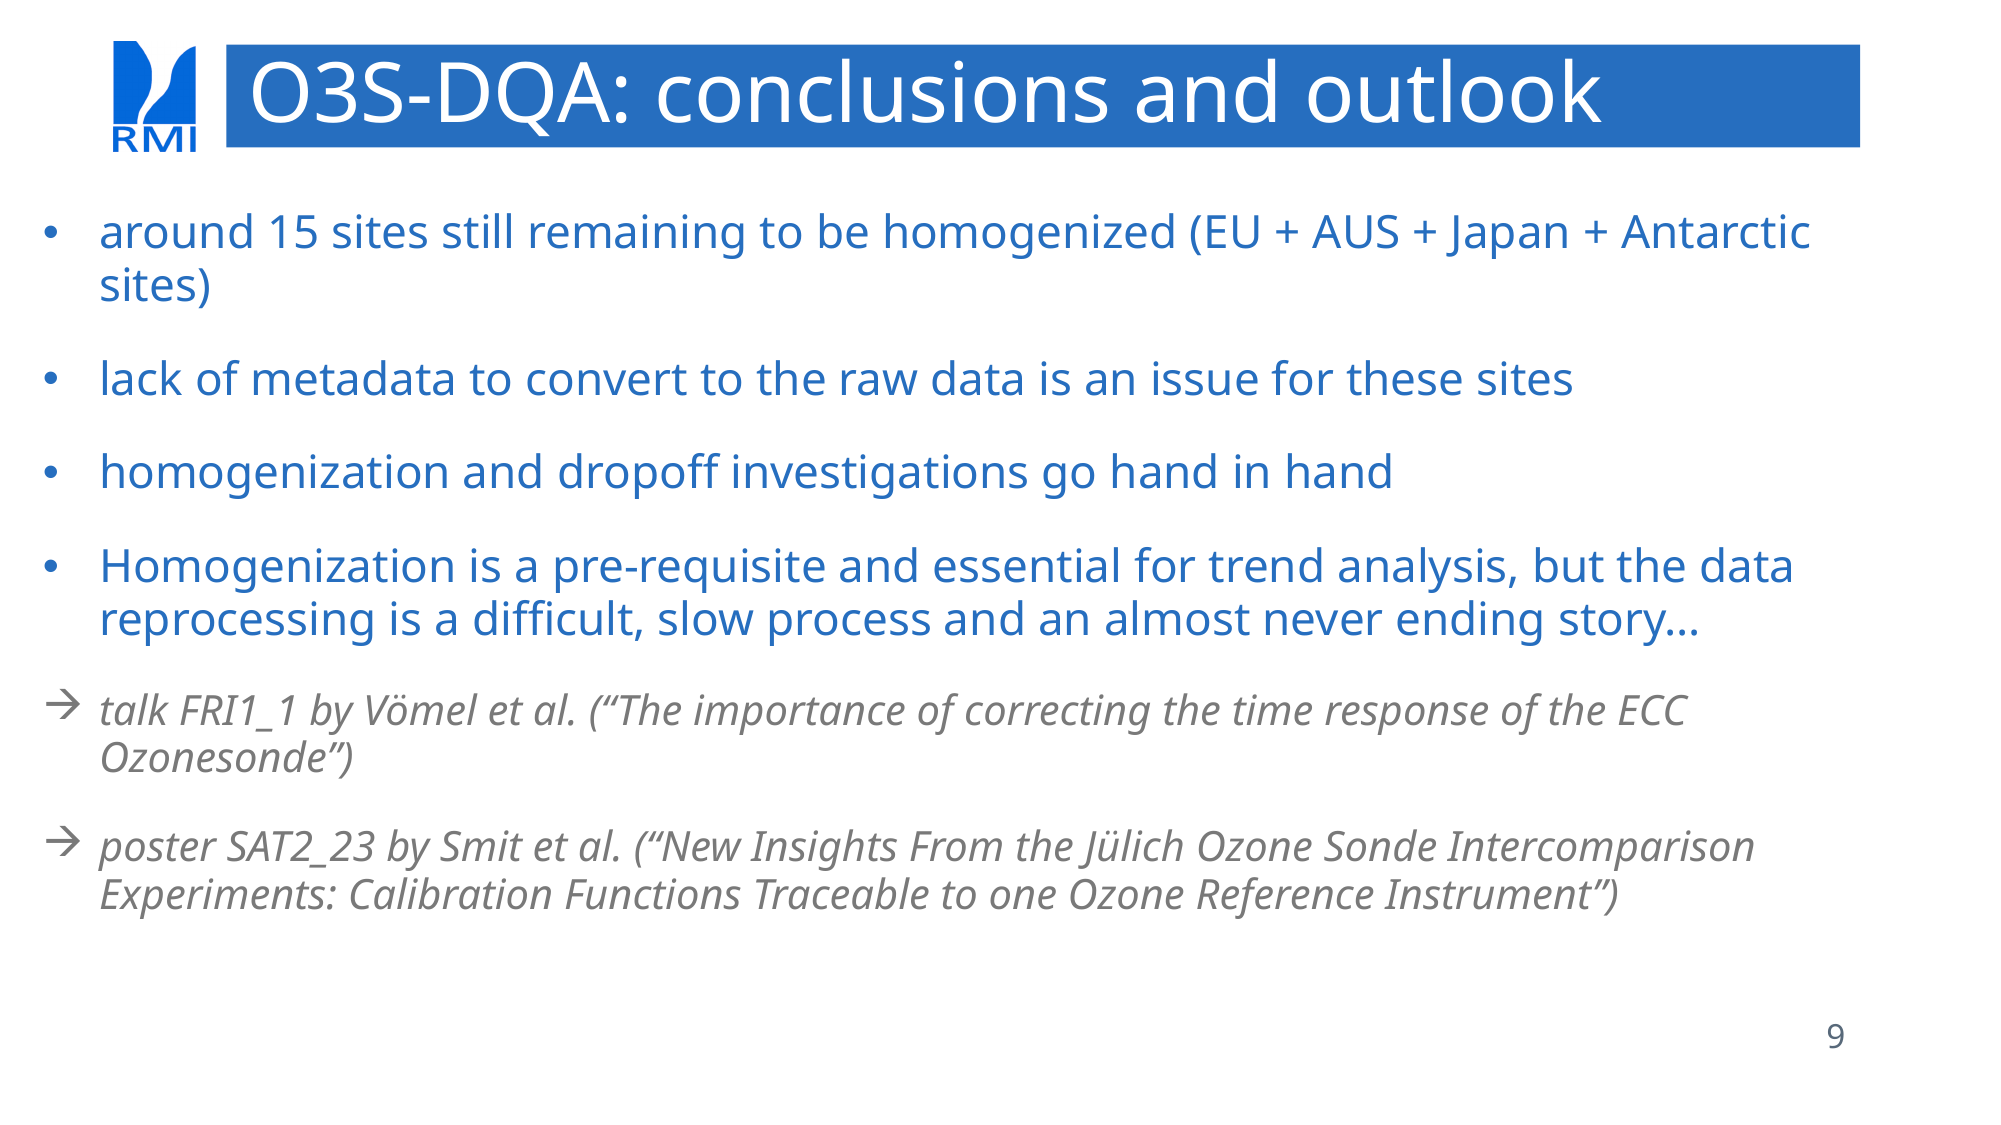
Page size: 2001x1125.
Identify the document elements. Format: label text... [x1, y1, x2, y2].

title O3S-DQA: conclusions and outlook [226, 44, 1861, 148]
picture [113, 41, 196, 152]
text_box around 15 sites still remaining to be homogenized (EU + AUS + Japan + Antarctic sites) lack of metadata to convert to the raw data is an issue for these sites homogenization and dropoff investigations go hand in hand Homogenization is a pre-requisite and essential for trend analysis, but the data reprocessing is a difficult, slow process and an almost never ending story… talk FRI1_1 by Vömel et al. (“The importance of correcting the time response of the ECC Ozonesonde”) poster SAT2_23 by Smit et al. (“New Insights From the Jülich Ozone Sonde Intercomparison Experiments: Calibration Functions Traceable to one Ozone Reference Instrument”) [28, 199, 1906, 1076]
